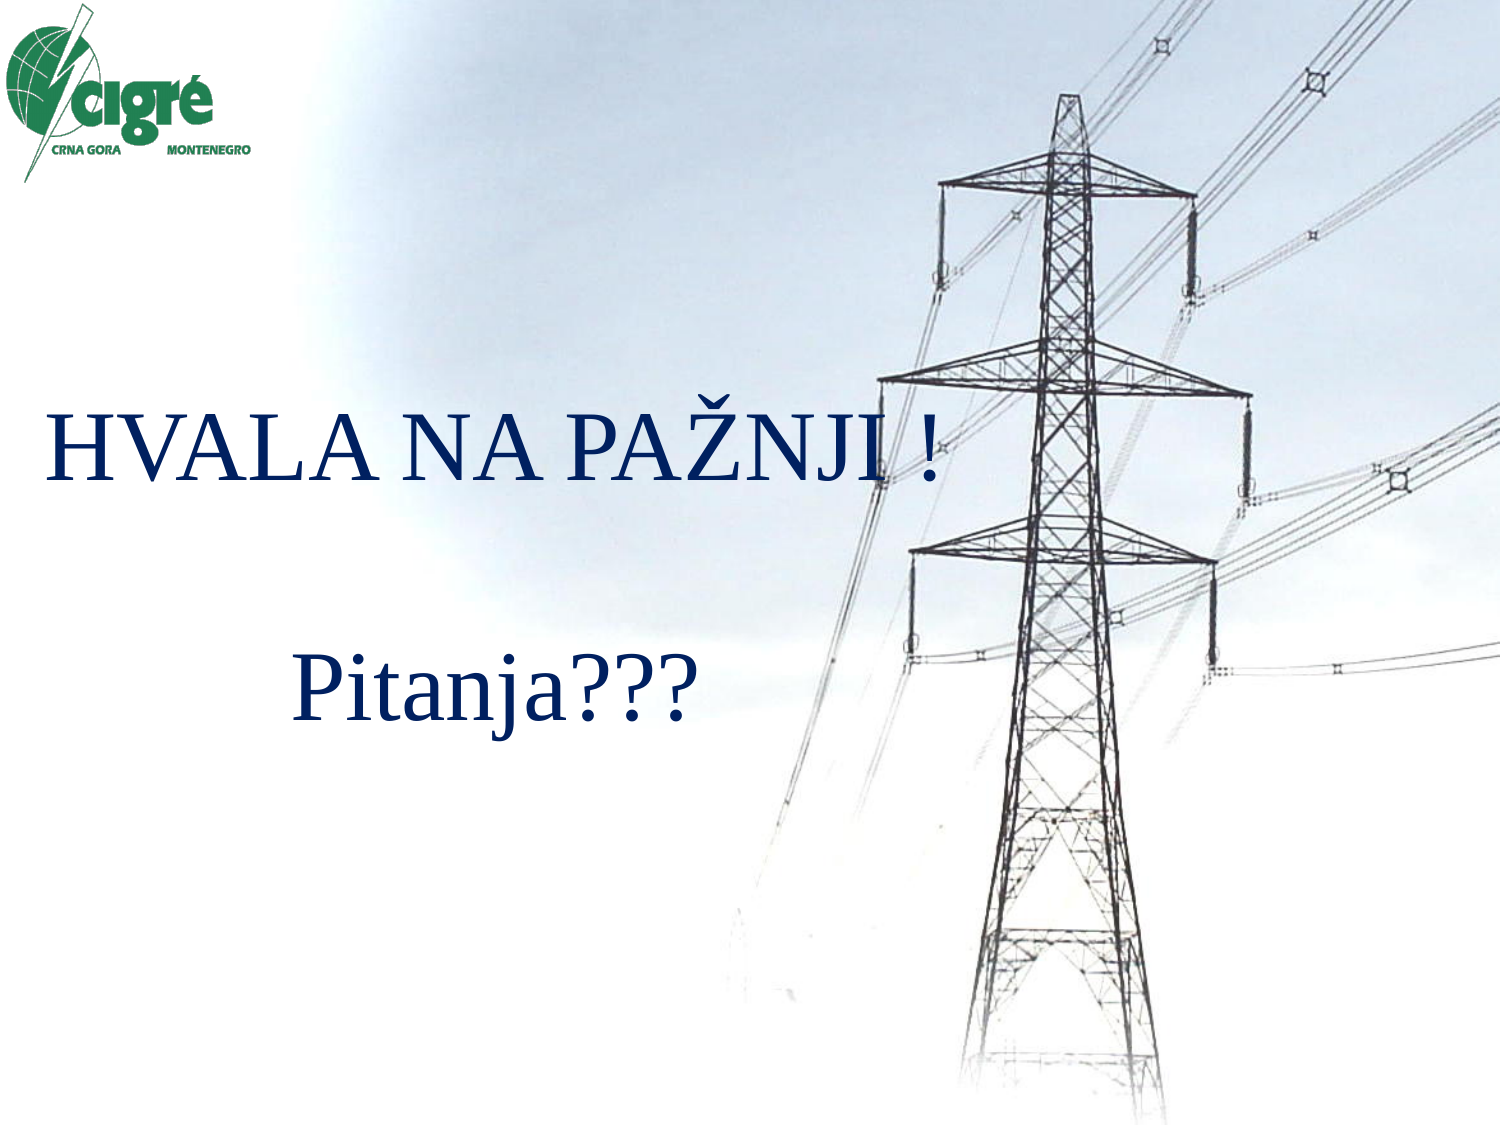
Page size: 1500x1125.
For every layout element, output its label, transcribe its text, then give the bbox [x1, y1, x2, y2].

text_box HVALA NA PAŽNJI ! Pitanja??? [29, 373, 224, 749]
picture [3, 0, 1500, 1125]
